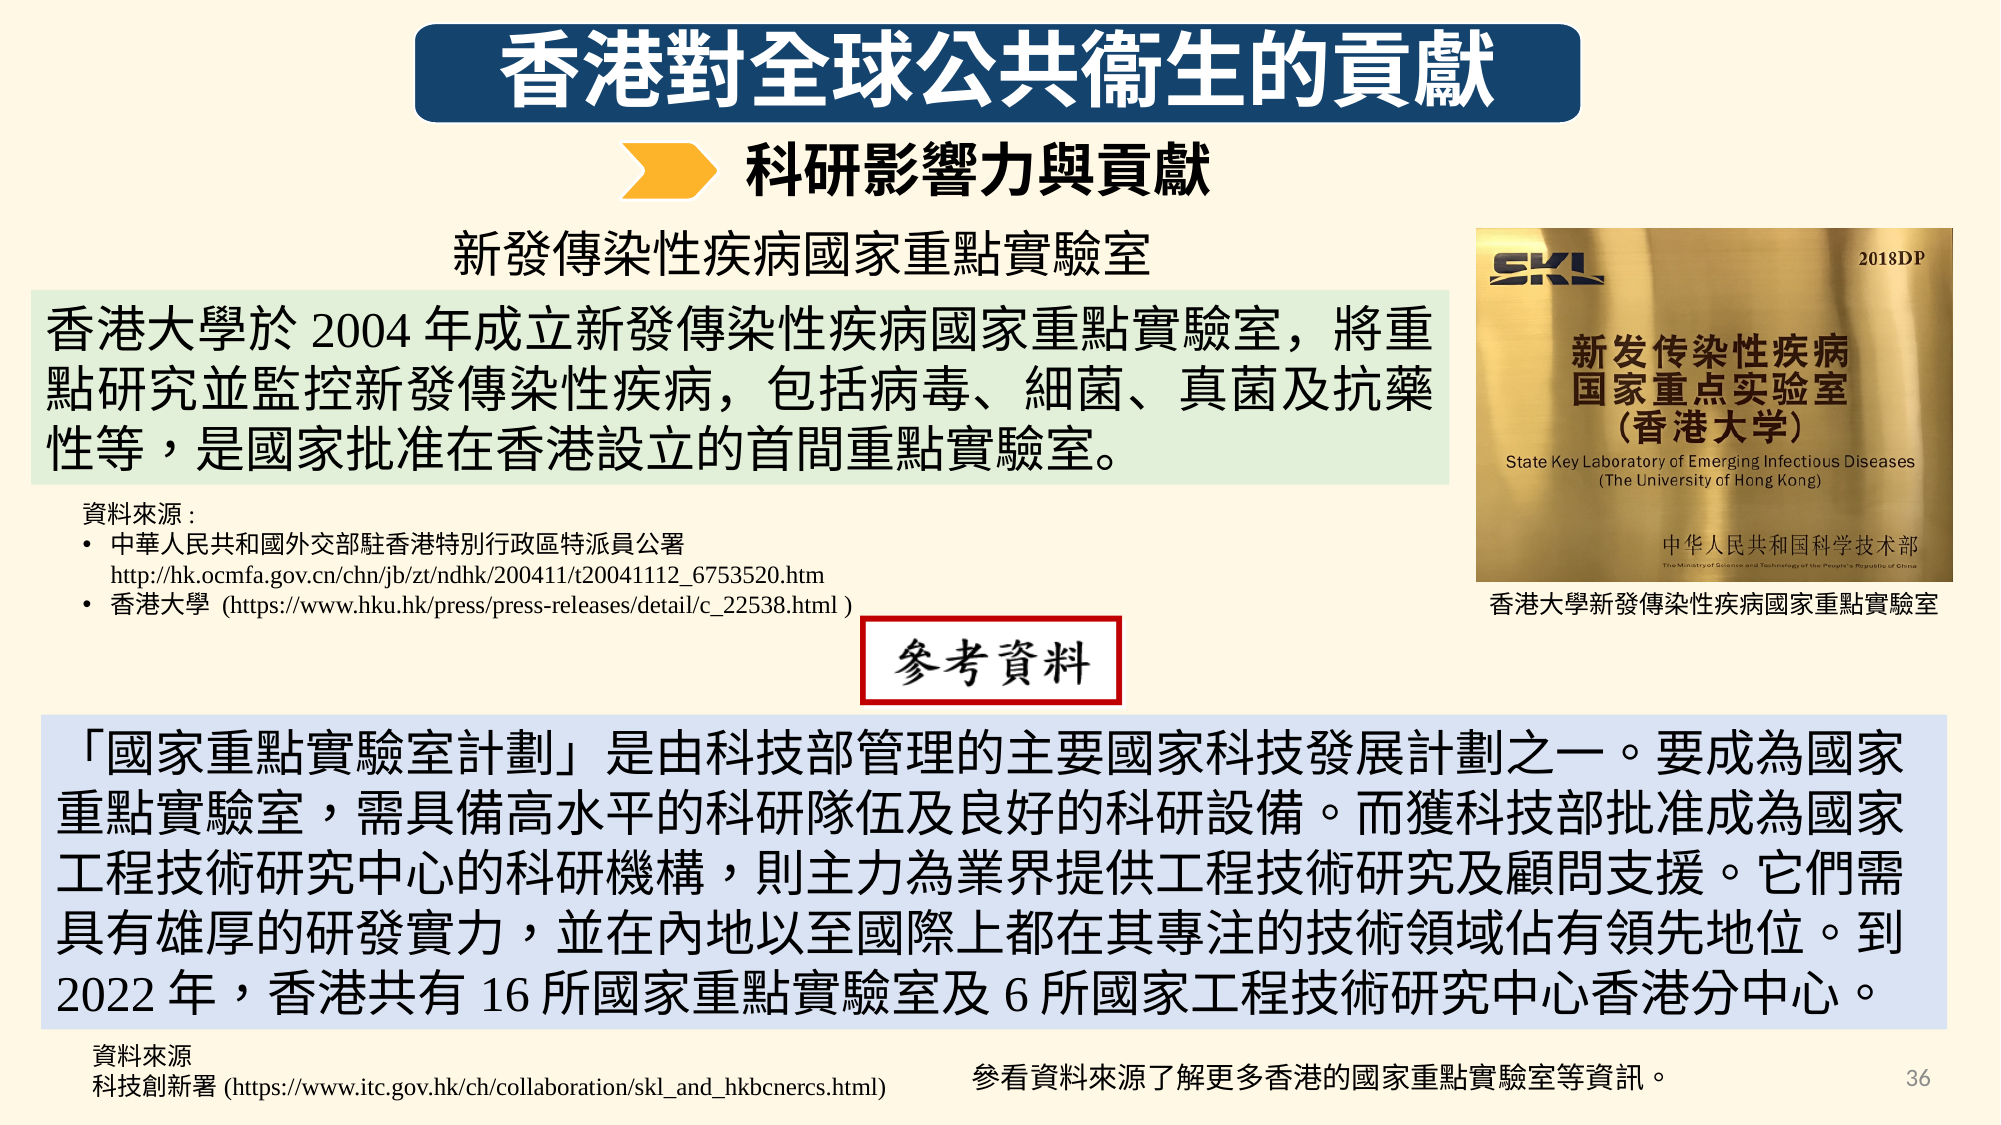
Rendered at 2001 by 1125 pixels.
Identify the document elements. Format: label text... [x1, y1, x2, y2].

text_box 新發傳染性疾病國家重點實驗室 [437, 221, 1185, 291]
text_box 「國家重點實驗室計劃」是由科技部管理的主要國家科技發展計劃之一。要成為國家重點實驗室，需具備高水平的科研隊伍及良好的科研設備。而獲科技部批准成為國家工程技術研究中心的科研機構，則主力為業界提供工程技術研究及顧問支援。它們需具有雄厚的研發實力，並在內地以至國際上都在其專注的技術領域佔有領先地位。到2022年，香港共有16所國家重點實驗室及6所國家工程技術研究中心香港分中心。 [41, 714, 1948, 1030]
picture [1476, 228, 1953, 582]
text_box 資料來源 科技創新署(https://www.itc.gov.hk/ch/collaboration/skl_and_hkbcnercs.html) [78, 1033, 917, 1108]
text_box [620, 141, 719, 201]
text_box 參看資料來源了解更多香港的國家重點實驗室等資訊。 [956, 1051, 1496, 1102]
slide_number 36 [1496, 1046, 1947, 1107]
text_box 科研影響力與貢獻 [690, 125, 1267, 211]
text_box 香港大學新發傳染性疾病國家重點實驗室 [1461, 581, 1968, 627]
text_box 香港大學於2004年成立新發傳染性疾病國家重點實驗室，將重點研究並監控新發傳染性疾病，包括病毒、細菌、真菌及抗藥性等，是國家批准在香港設立的首間重點實驗室。 [31, 289, 1450, 485]
text_box 香港對全球公共衞生的貢獻 [413, 22, 1583, 125]
picture [860, 611, 1128, 710]
text_box 資料來源: 中華人民共和國外交部駐香港特別行政區特派員公署 http://hk.ocmfa.gov.cn/chn/jb/zt/ndhk/200411/t20041112_6753520.htm 香港大學 (https://www.hku.hk/press/press-releases/detail/c_22538.html ) [67, 491, 1379, 626]
